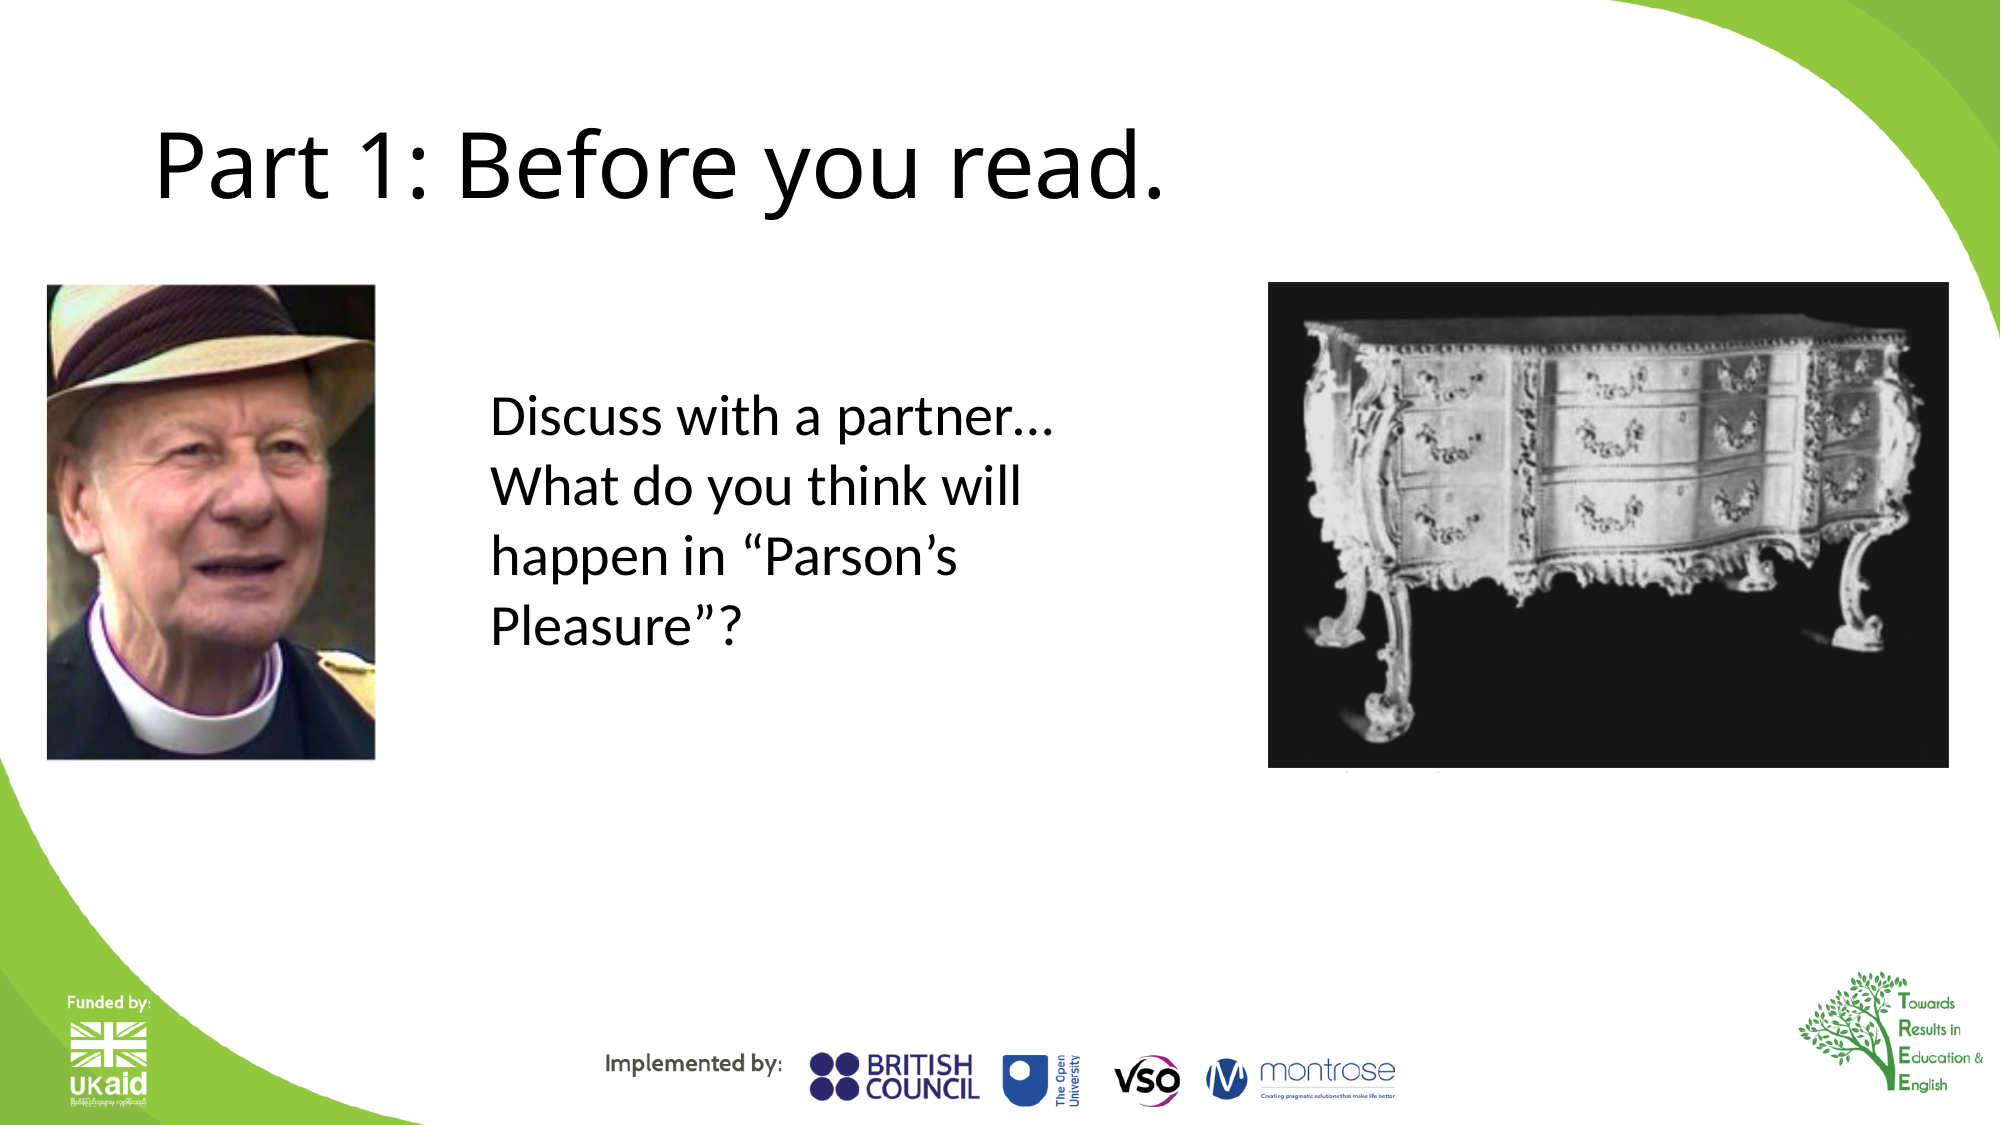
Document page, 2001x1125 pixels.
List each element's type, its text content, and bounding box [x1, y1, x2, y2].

text_box Discuss with a partner… What do you think will happen in “Parson’s Pleasure”? [476, 369, 1166, 665]
picture [0, 0, 2000, 1125]
title Part 1: Before you read. [137, 59, 1863, 278]
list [1263, 277, 1953, 773]
